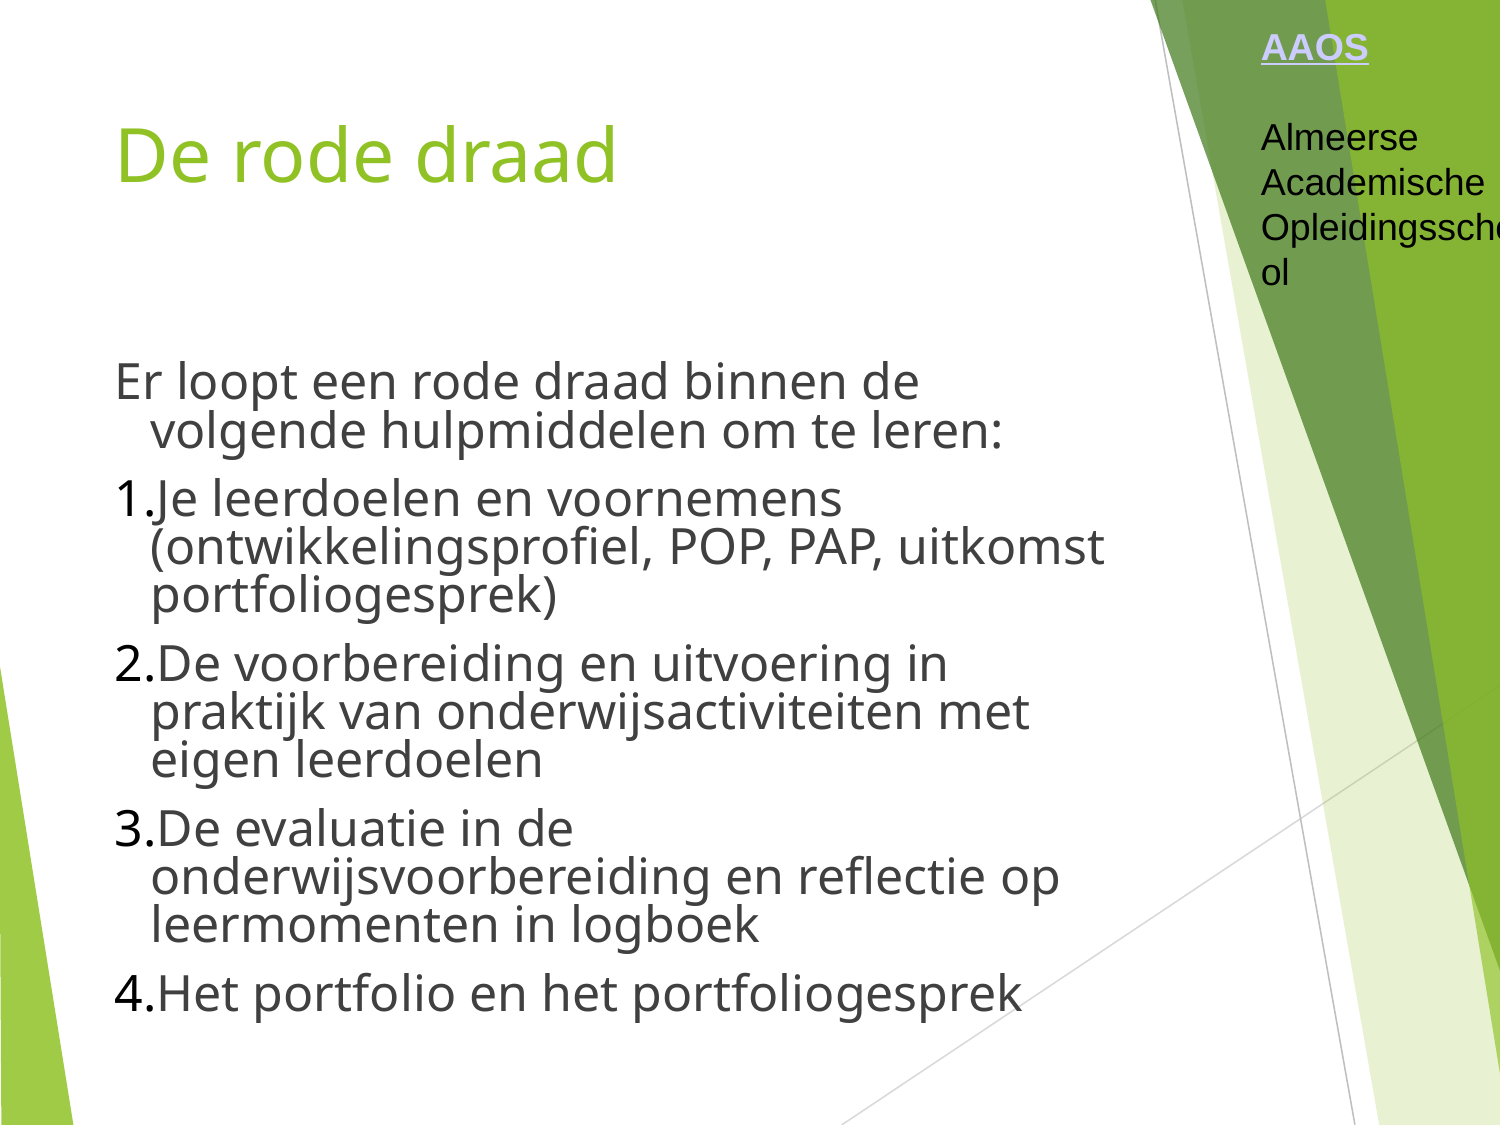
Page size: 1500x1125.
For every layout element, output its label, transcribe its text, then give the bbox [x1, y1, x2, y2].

text_box AAOS Almeerse Academische Opleidingsschool [1246, 15, 1500, 256]
text_box Er loopt een rode draad binnen de volgende hulpmiddelen om te leren: Je leerdoelen en voornemens (ontwikkelingsprofiel, POP, PAP, uitkomst portfoliogesprek) De voorbereiding en uitvoering in praktijk van onderwijsactiviteiten met eigen leerdoelen De evaluatie in de onderwijsvoorbereiding en reflectie op leermomenten in logboek Het portfolio en het portfoliogesprek [99, 354, 1142, 992]
title De rode draad [99, 99, 1142, 317]
